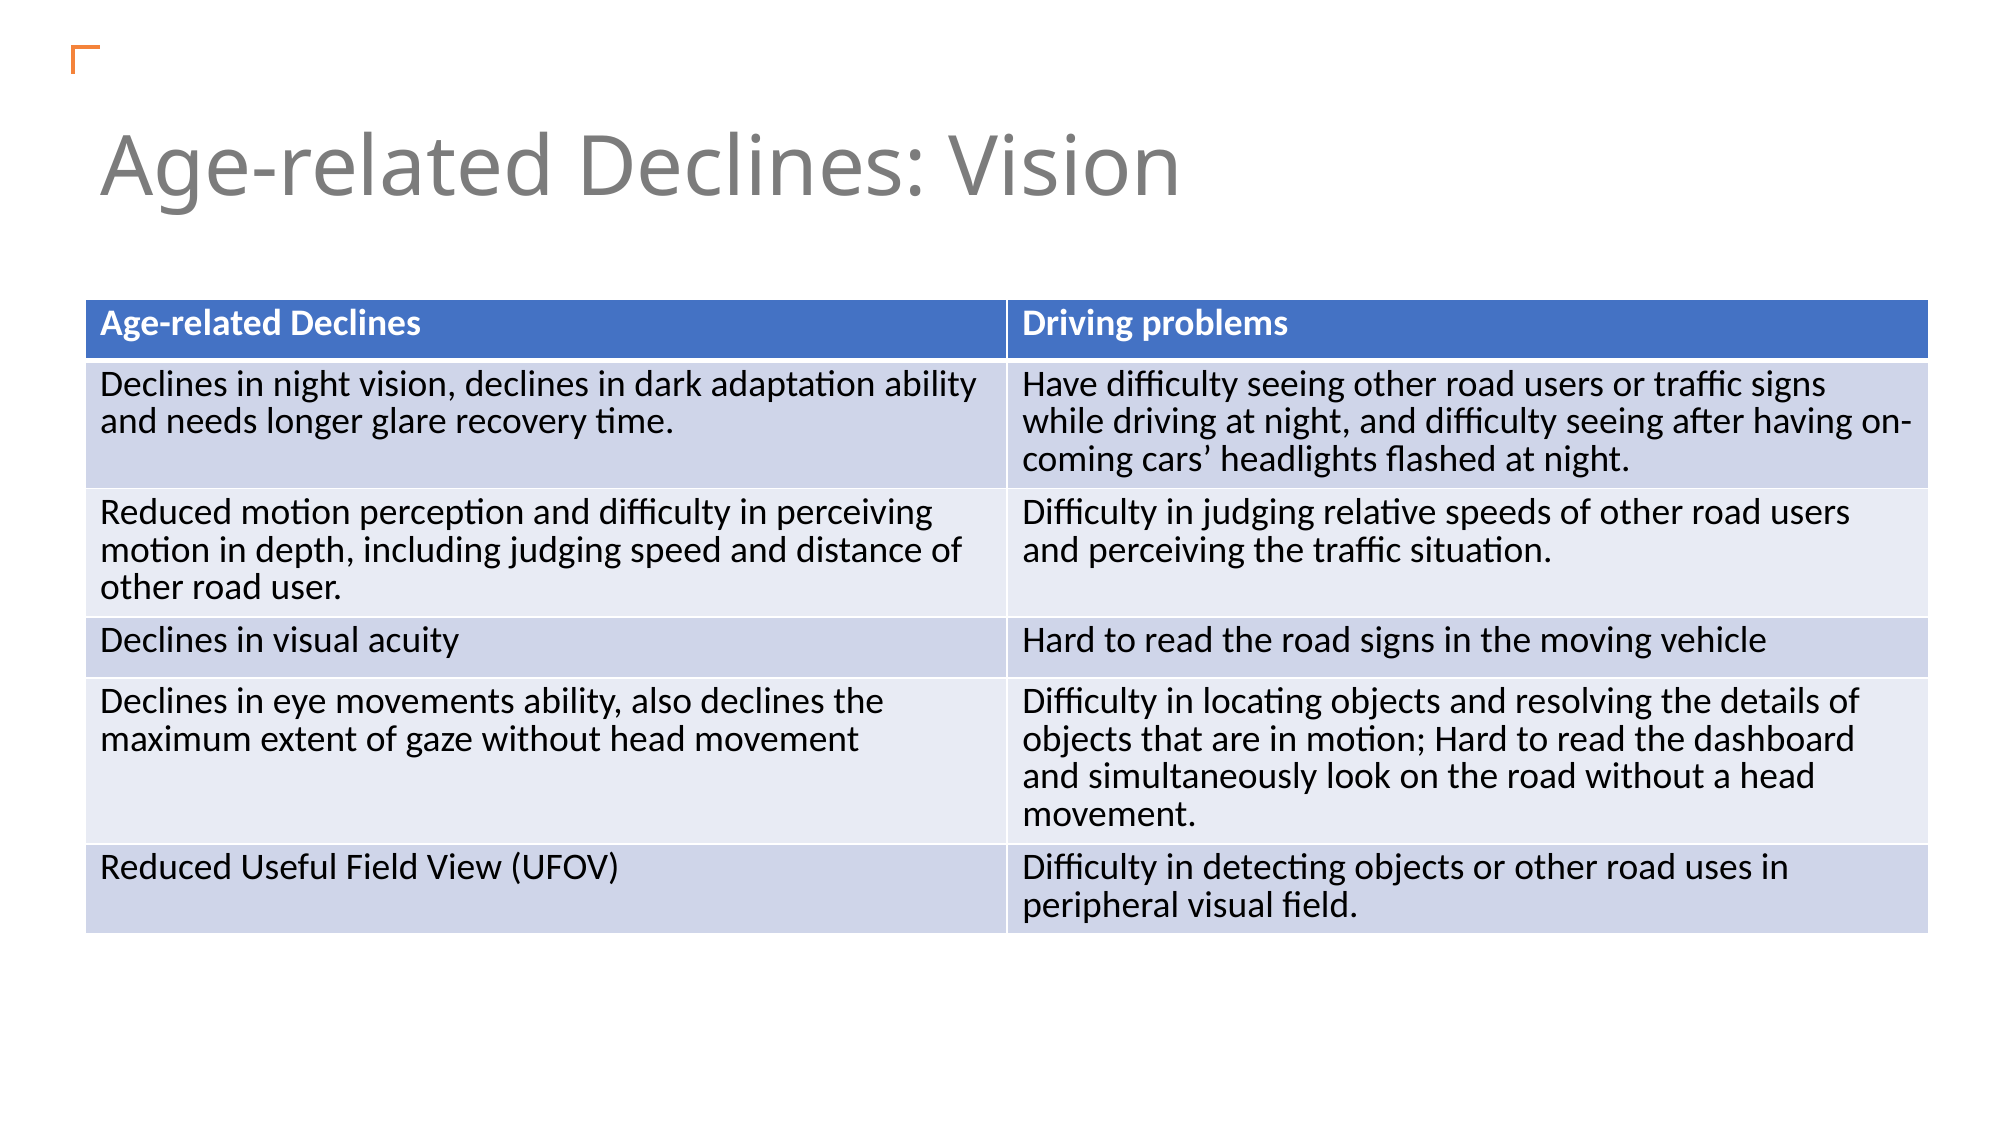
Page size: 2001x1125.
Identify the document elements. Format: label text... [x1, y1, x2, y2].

table_cell Difficulty in judging relative speeds of other road users and perceiving the traffic situation. [1008, 489, 1928, 616]
table_cell Declines in night vision, declines in dark adaptation ability and needs longer glare recovery time. [86, 363, 1006, 488]
title Age-related Declines: Vision [85, 59, 1930, 278]
table_cell Hard to read the road signs in the moving vehicle [1008, 618, 1928, 677]
table_cell Declines in eye movements ability, also declines the maximum extent of gaze without head movement [86, 679, 1006, 843]
table_cell Declines in visual acuity [86, 618, 1006, 677]
table_cell Have difficulty seeing other road users or traffic signs while driving at night, and difficulty seeing after having on-coming cars’ headlights flashed at night. [1008, 363, 1928, 488]
table_cell Difficulty in detecting objects or other road uses in peripheral visual field. [1008, 845, 1928, 933]
table_cell Difficulty in locating objects and resolving the details of objects that are in motion; Hard to read the dashboard and simultaneously look on the road without a head movement. [1008, 679, 1928, 843]
table_header Driving problems [1008, 300, 1928, 358]
table_cell Reduced Useful Field View (UFOV) [86, 845, 1006, 933]
table_header Age-related Declines [86, 300, 1006, 358]
picture [71, 45, 100, 74]
table_cell Reduced motion perception and difficulty in perceiving motion in depth, including judging speed and distance of other road user. [86, 489, 1006, 616]
